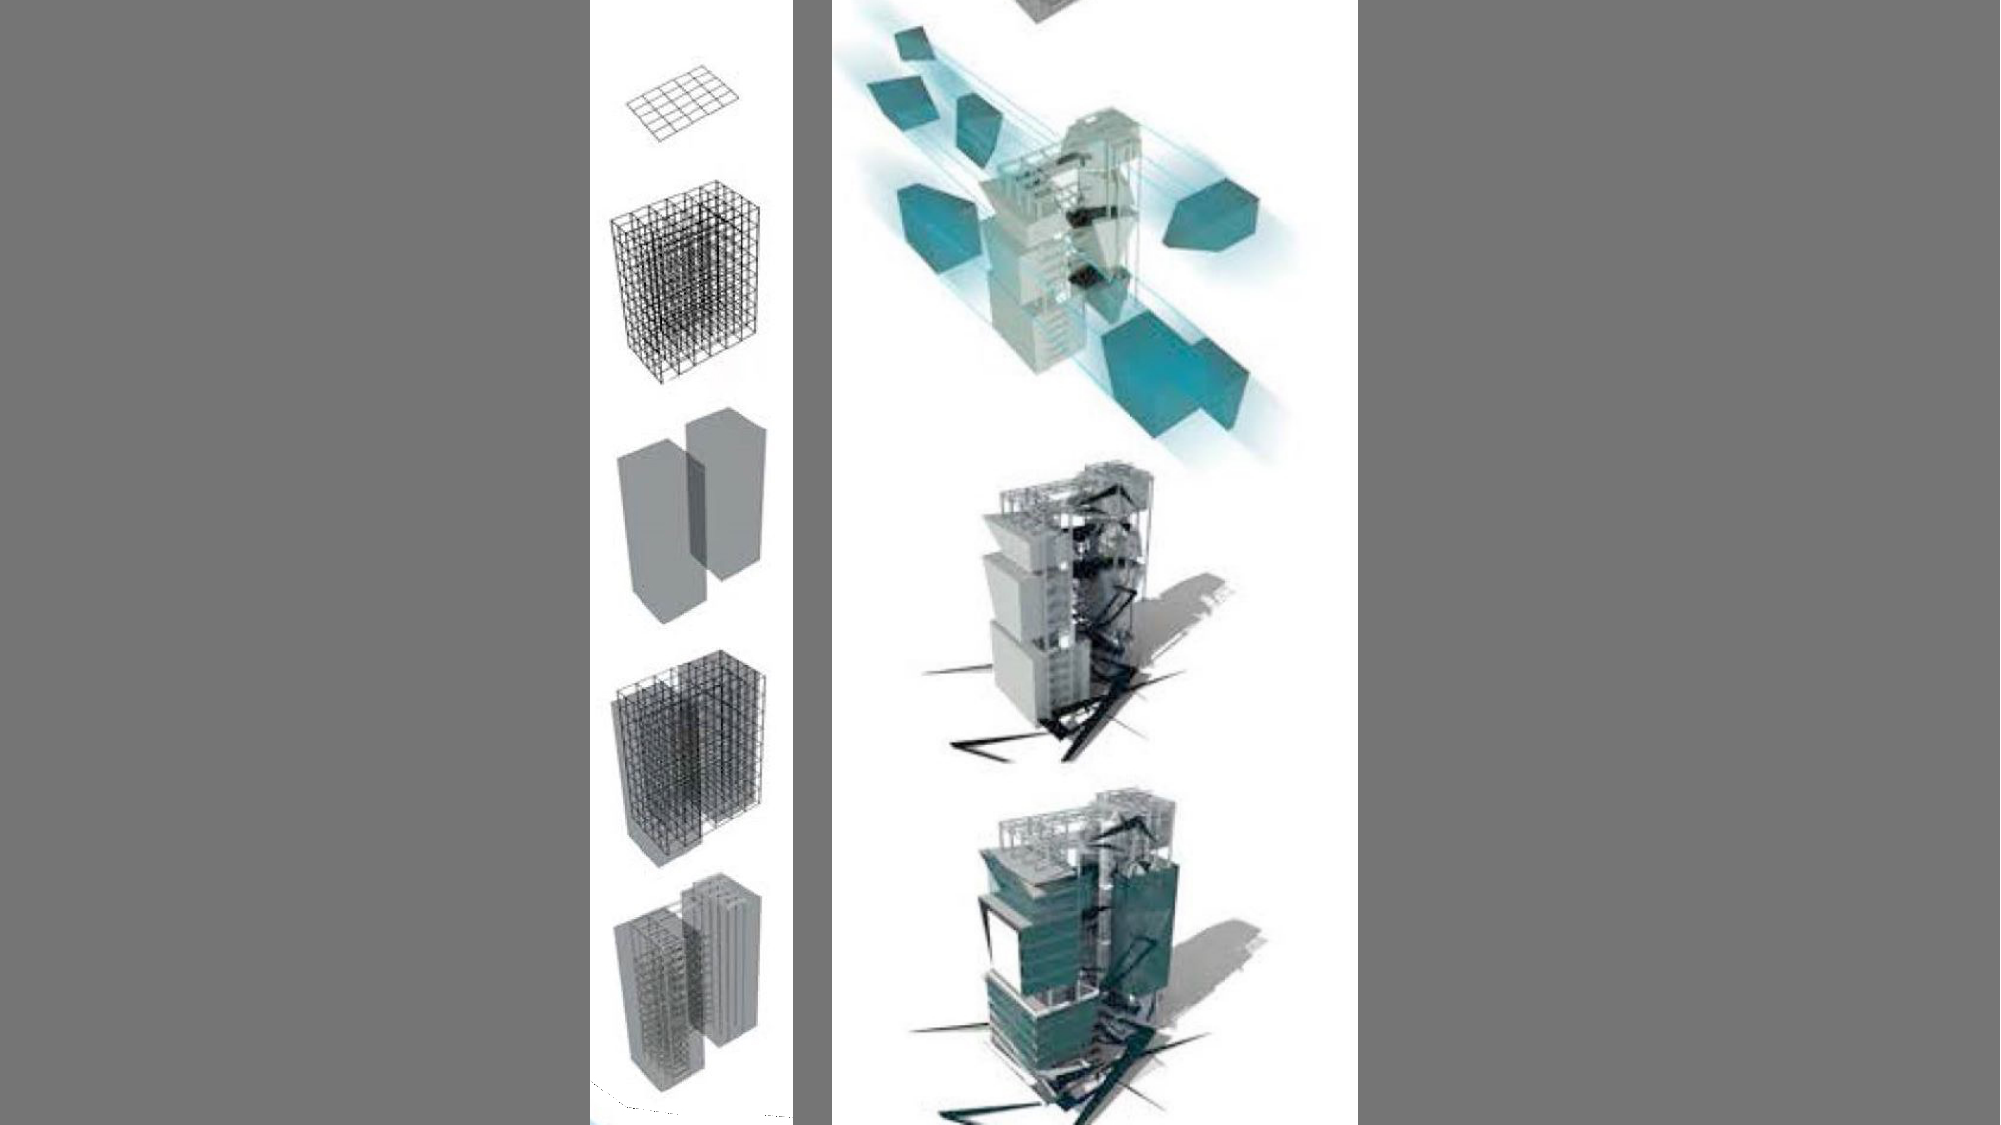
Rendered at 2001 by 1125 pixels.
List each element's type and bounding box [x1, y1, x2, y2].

list [590, 0, 793, 1125]
picture [831, 0, 1359, 1125]
